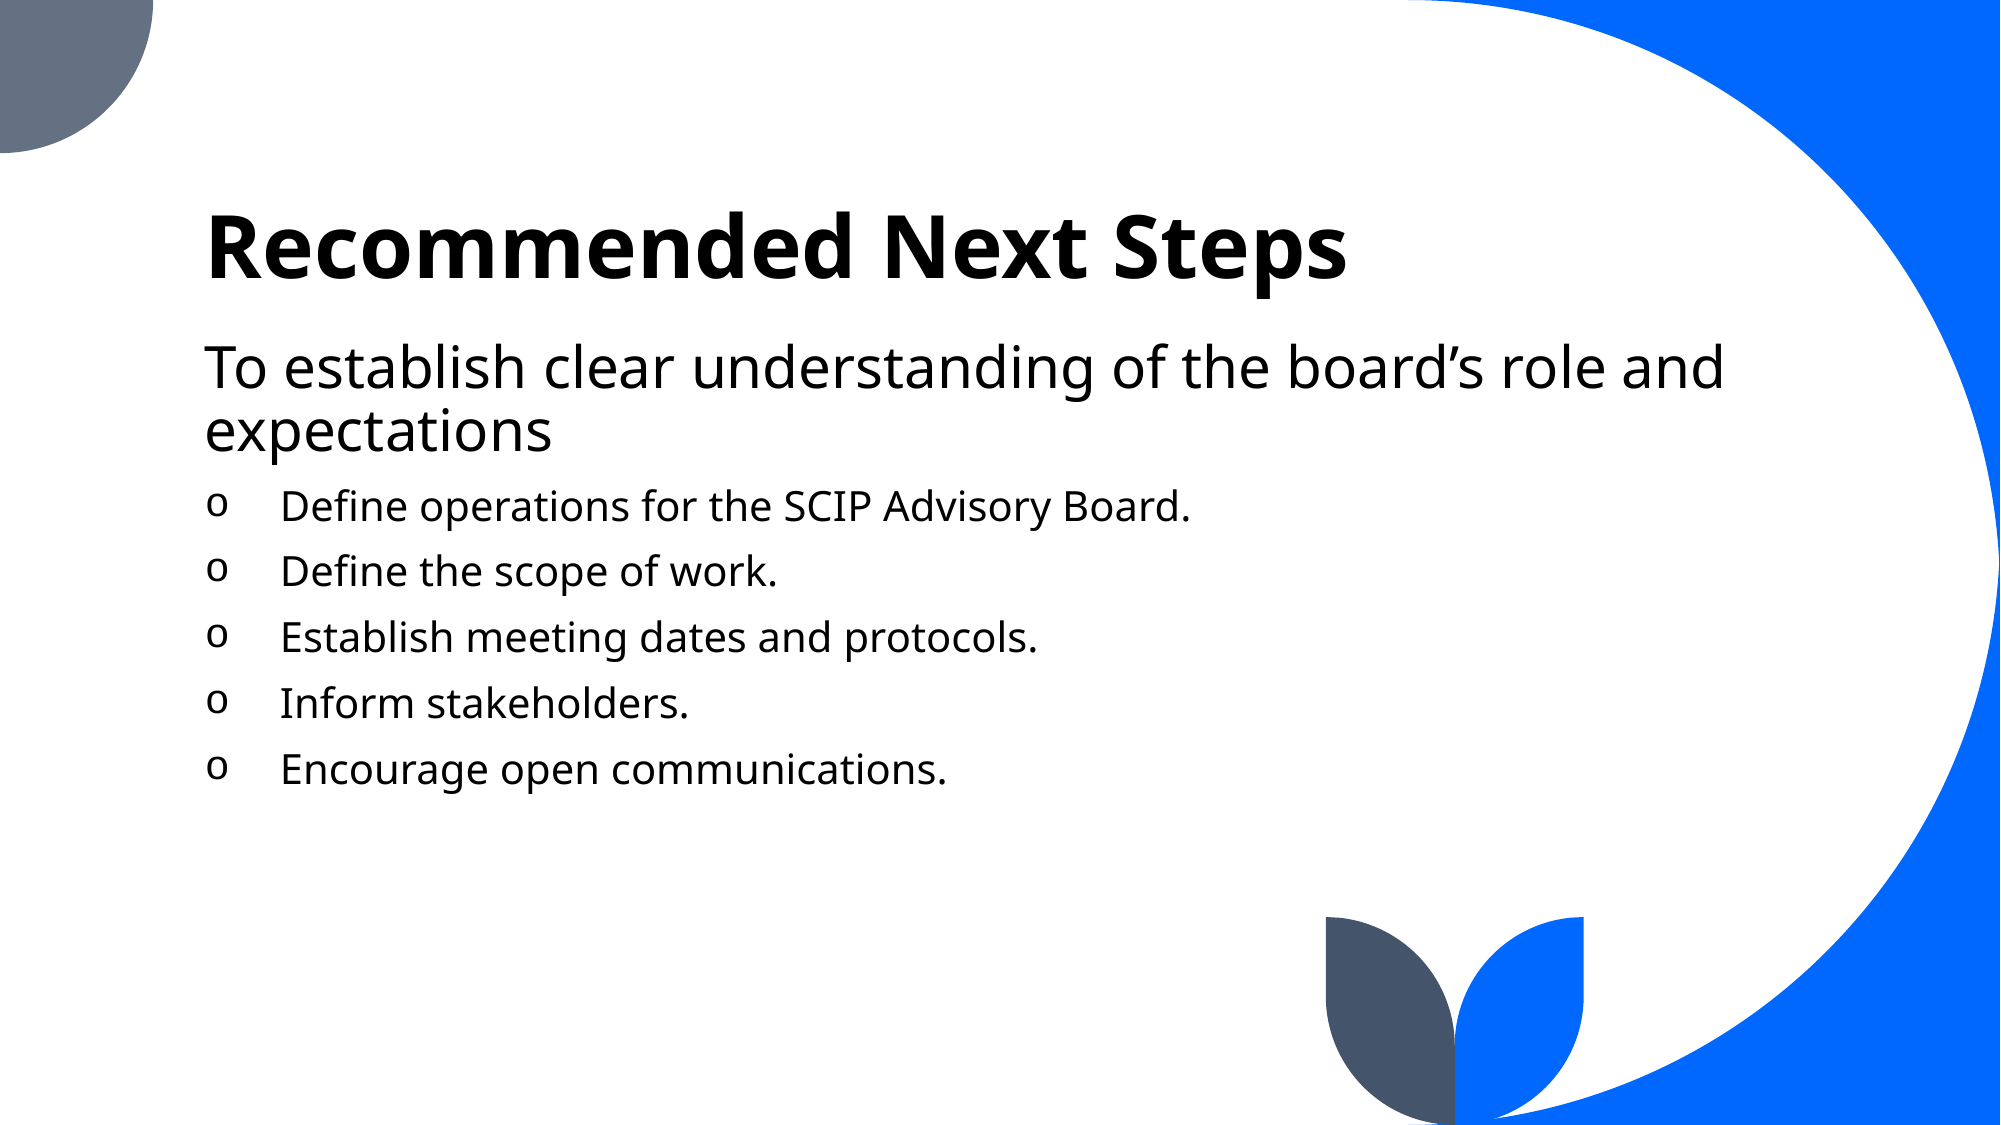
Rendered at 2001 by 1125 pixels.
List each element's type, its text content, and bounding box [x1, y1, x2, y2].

title Recommended Next Steps [190, 16, 1795, 303]
list To establish clear understanding of the board’s role and expectations Define operations for the SCIP Advisory Board. Define the scope of work. Establish meeting dates and protocols. Inform stakeholders. Encourage open communications. [190, 330, 1795, 884]
